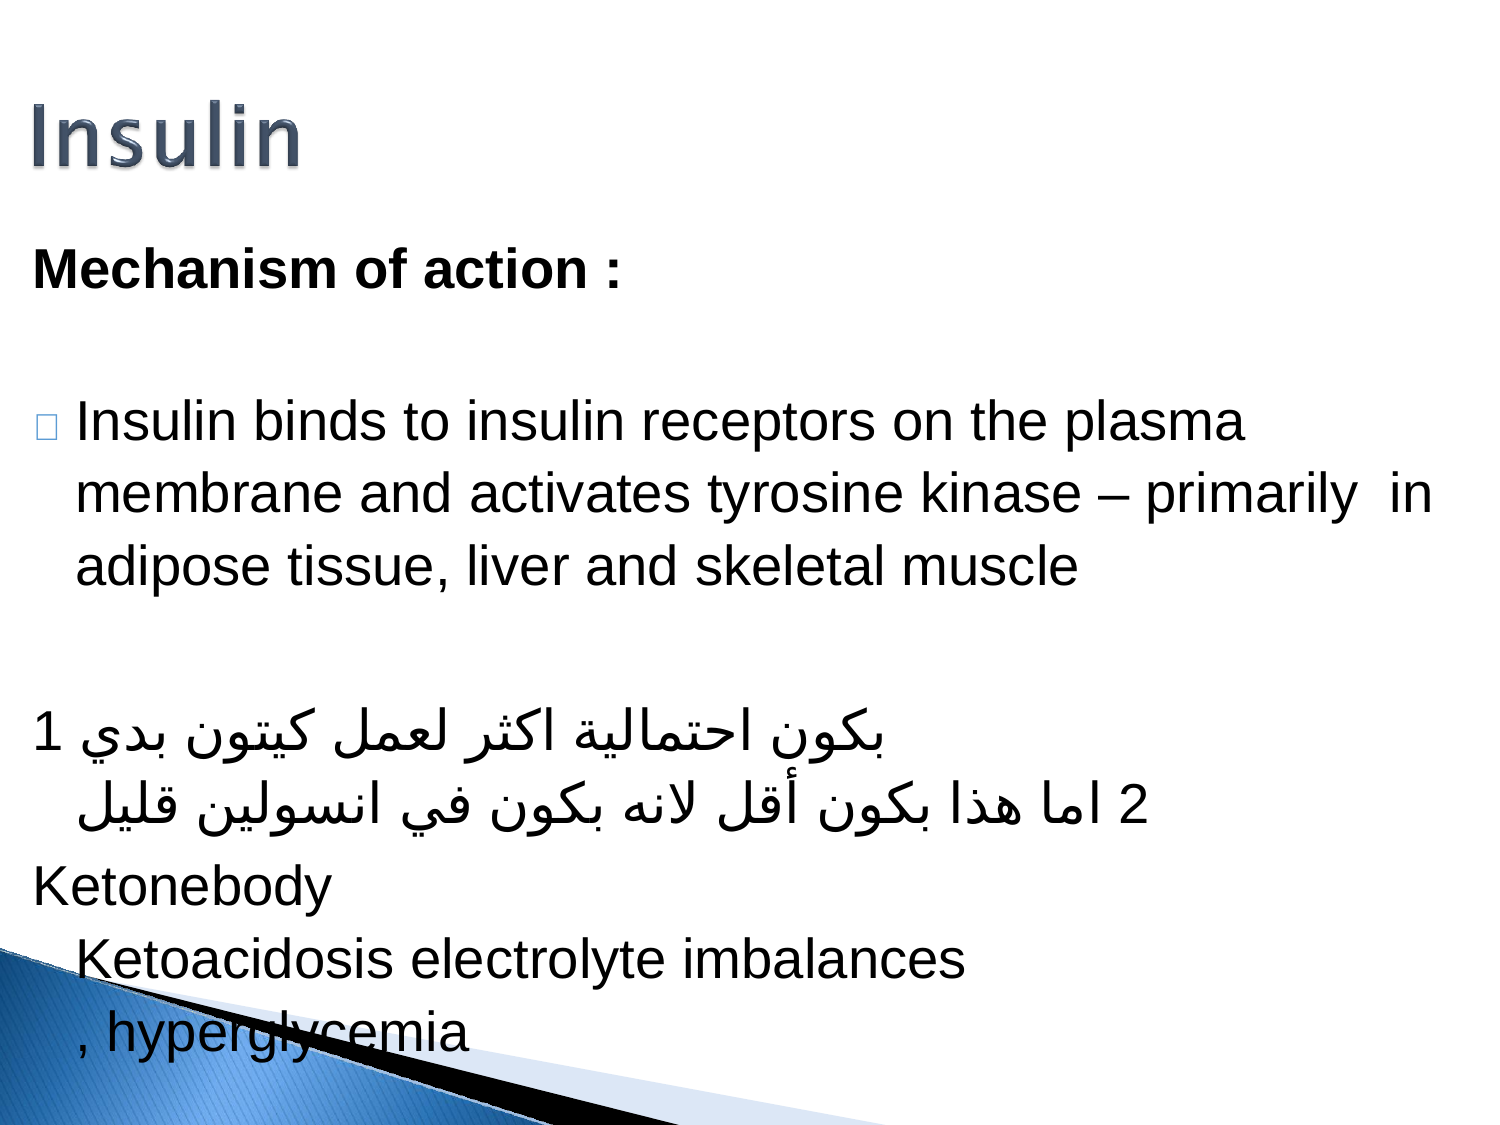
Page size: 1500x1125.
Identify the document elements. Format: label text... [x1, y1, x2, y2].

text_box  Insulin binds to insulin receptors on the plasma membrane and activates tyrosine kinase – primarily in adipose tissue, liver and skeletal muscle 1 بكون احتمالية اكثر لعمل كيتون بدي 2 اما هذا بكون أقل لانه بكون في انسولين قليل Ketonebody Ketoacidosis electrolyte imbalances , hyperglycemia [30, 368, 1480, 1063]
picture [0, 948, 558, 1125]
text_box [0, 65, 386, 253]
title Mechanism of action : [30, 229, 636, 368]
